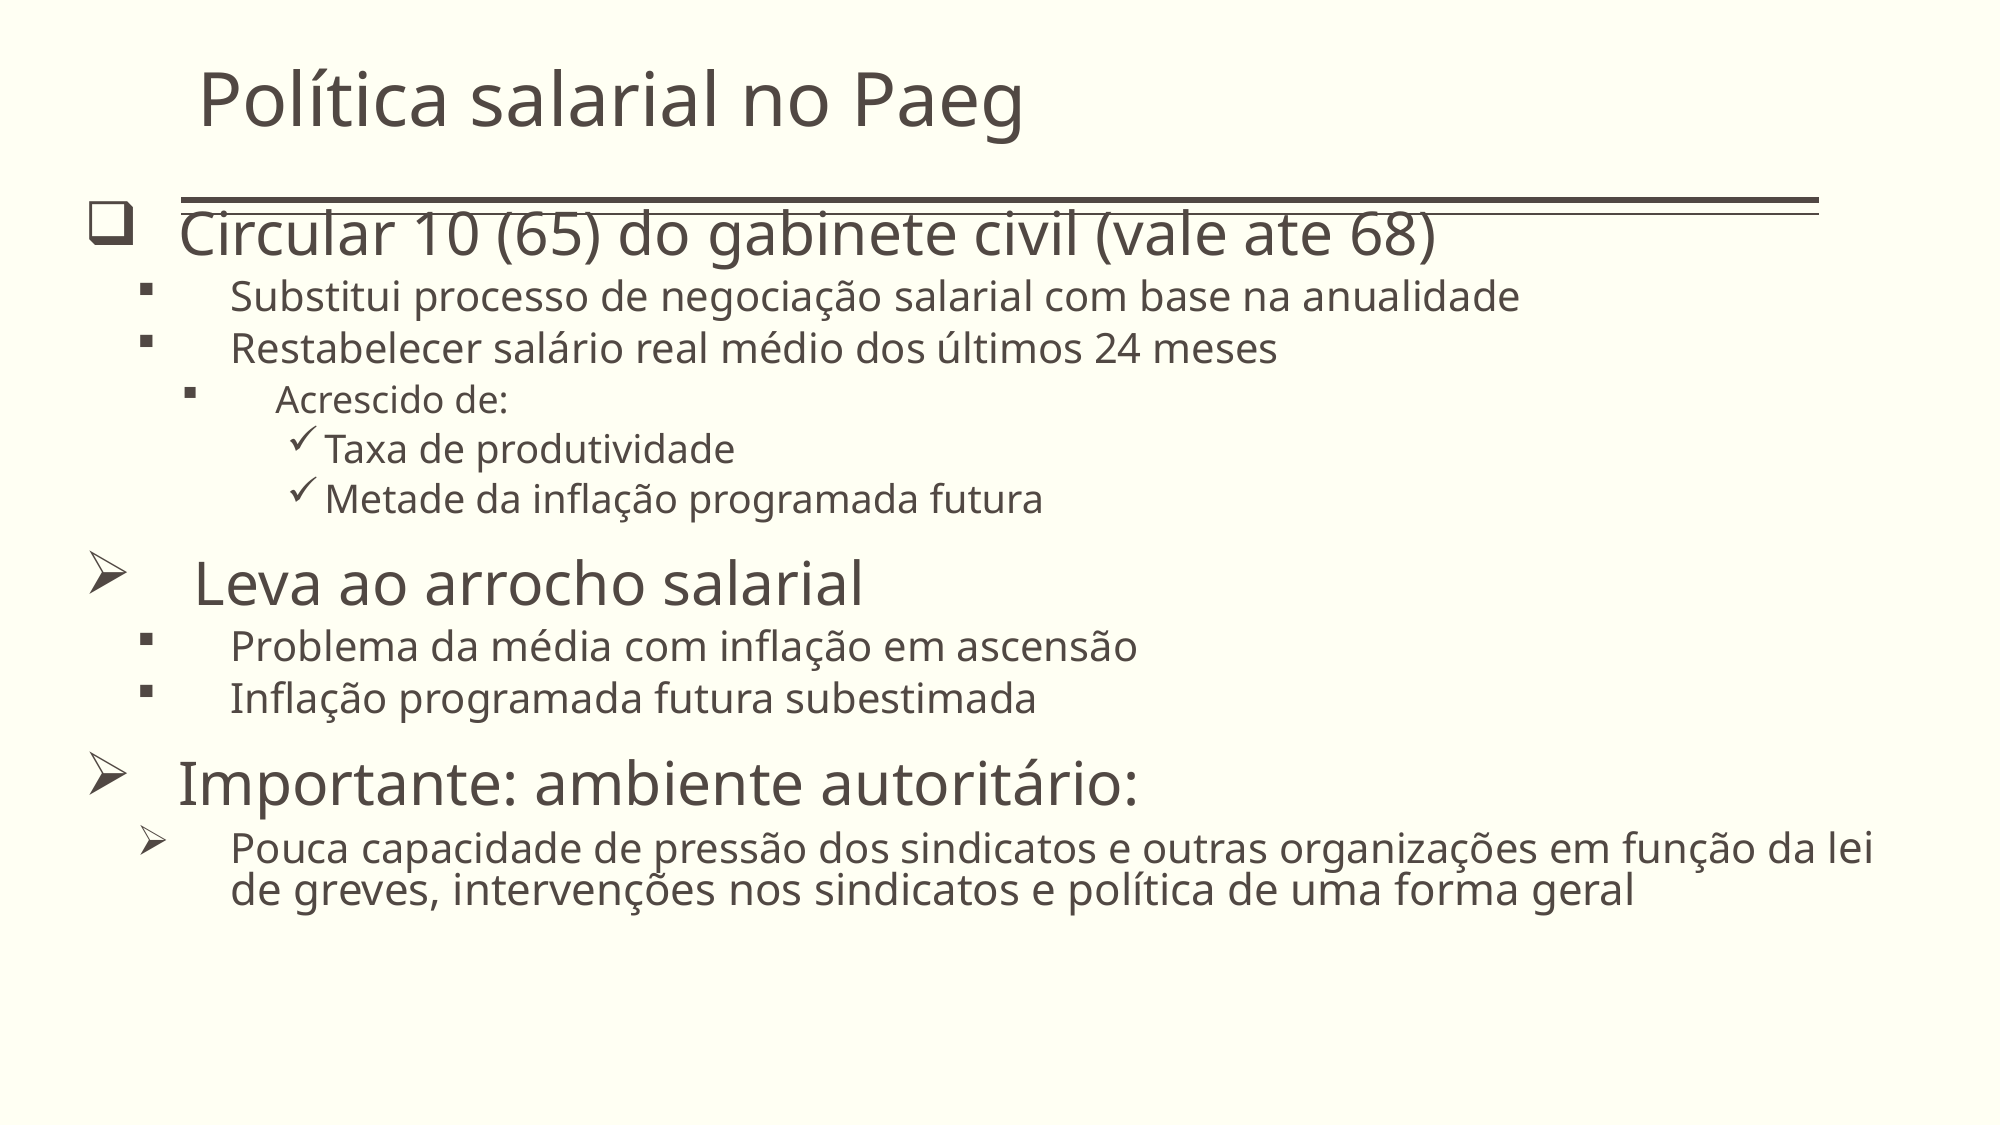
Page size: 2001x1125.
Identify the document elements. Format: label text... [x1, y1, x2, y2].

title Política salarial no Paeg [182, 12, 1819, 193]
list Circular 10 (65) do gabinete civil (vale ate 68) Substitui processo de negociação salarial com base na anualidade Restabelecer salário real médio dos últimos 24 meses Acrescido de: Taxa de produtividade Metade da inflação programada futura Leva ao arrocho salarial Problema da média com inflação em ascensão Inflação programada futura subestimada Importante: ambiente autoritário: Pouca capacidade de pressão dos sindicatos e outras organizações em função da lei de greves, intervenções nos sindicatos e política de uma forma geral [46, 201, 1954, 1090]
